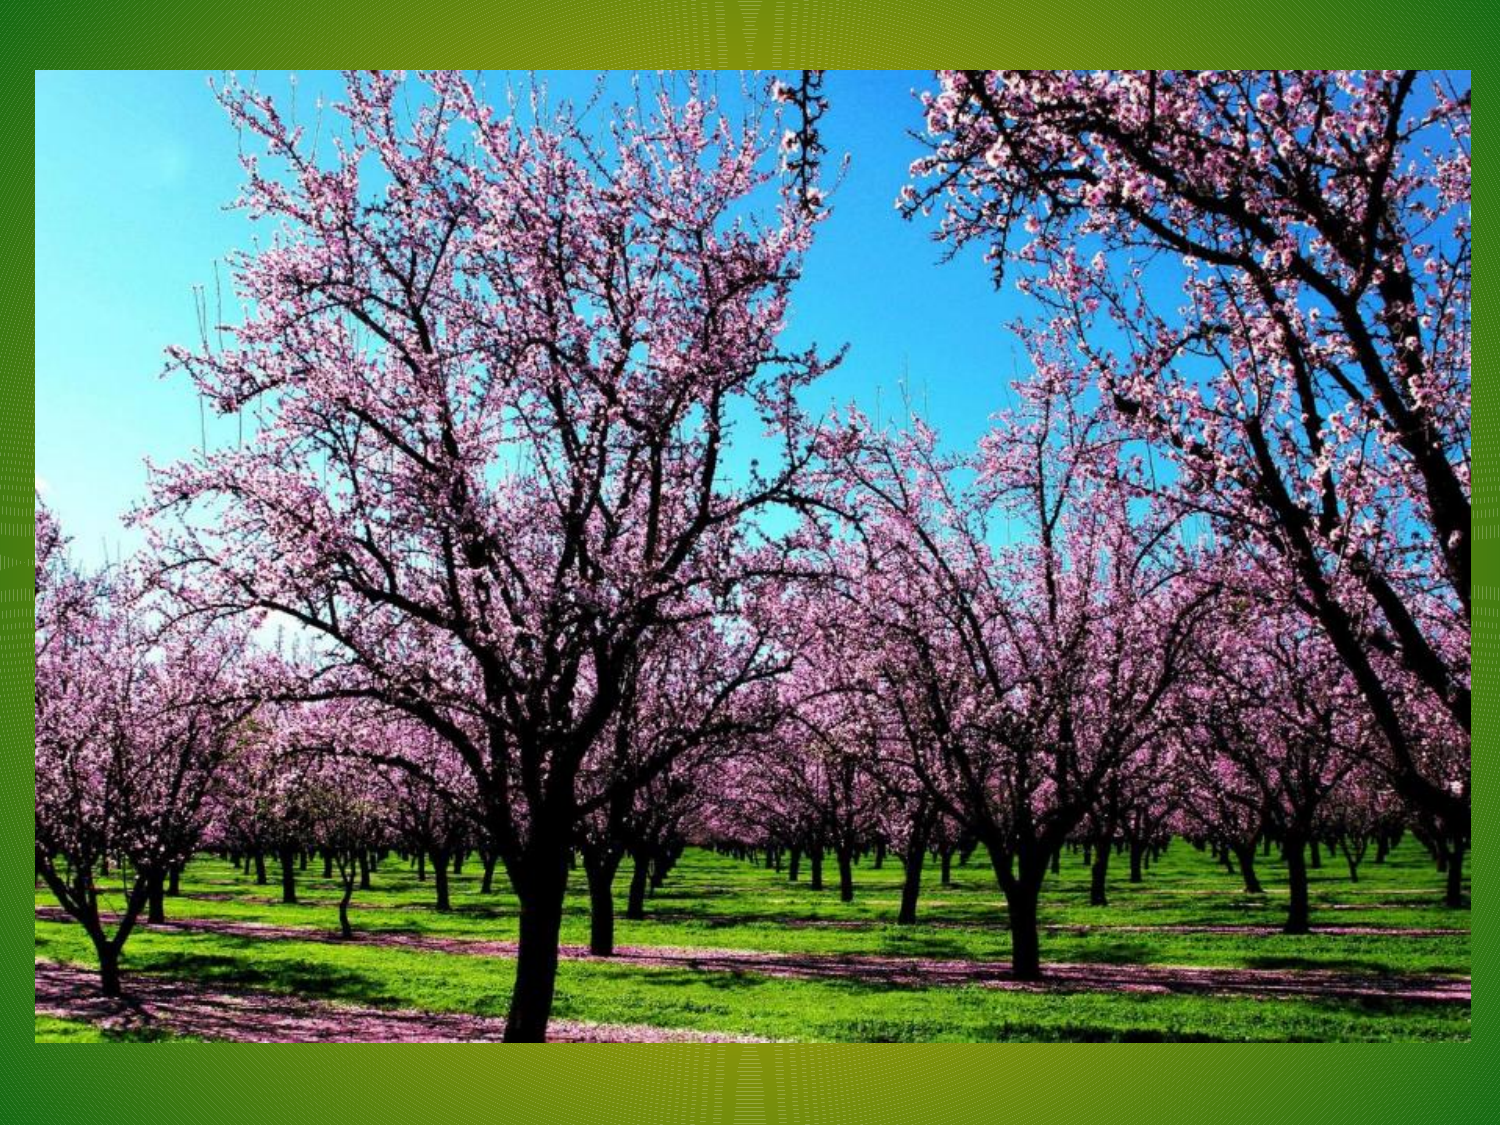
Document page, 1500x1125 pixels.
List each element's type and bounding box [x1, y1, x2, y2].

picture [34, 70, 1471, 1044]
